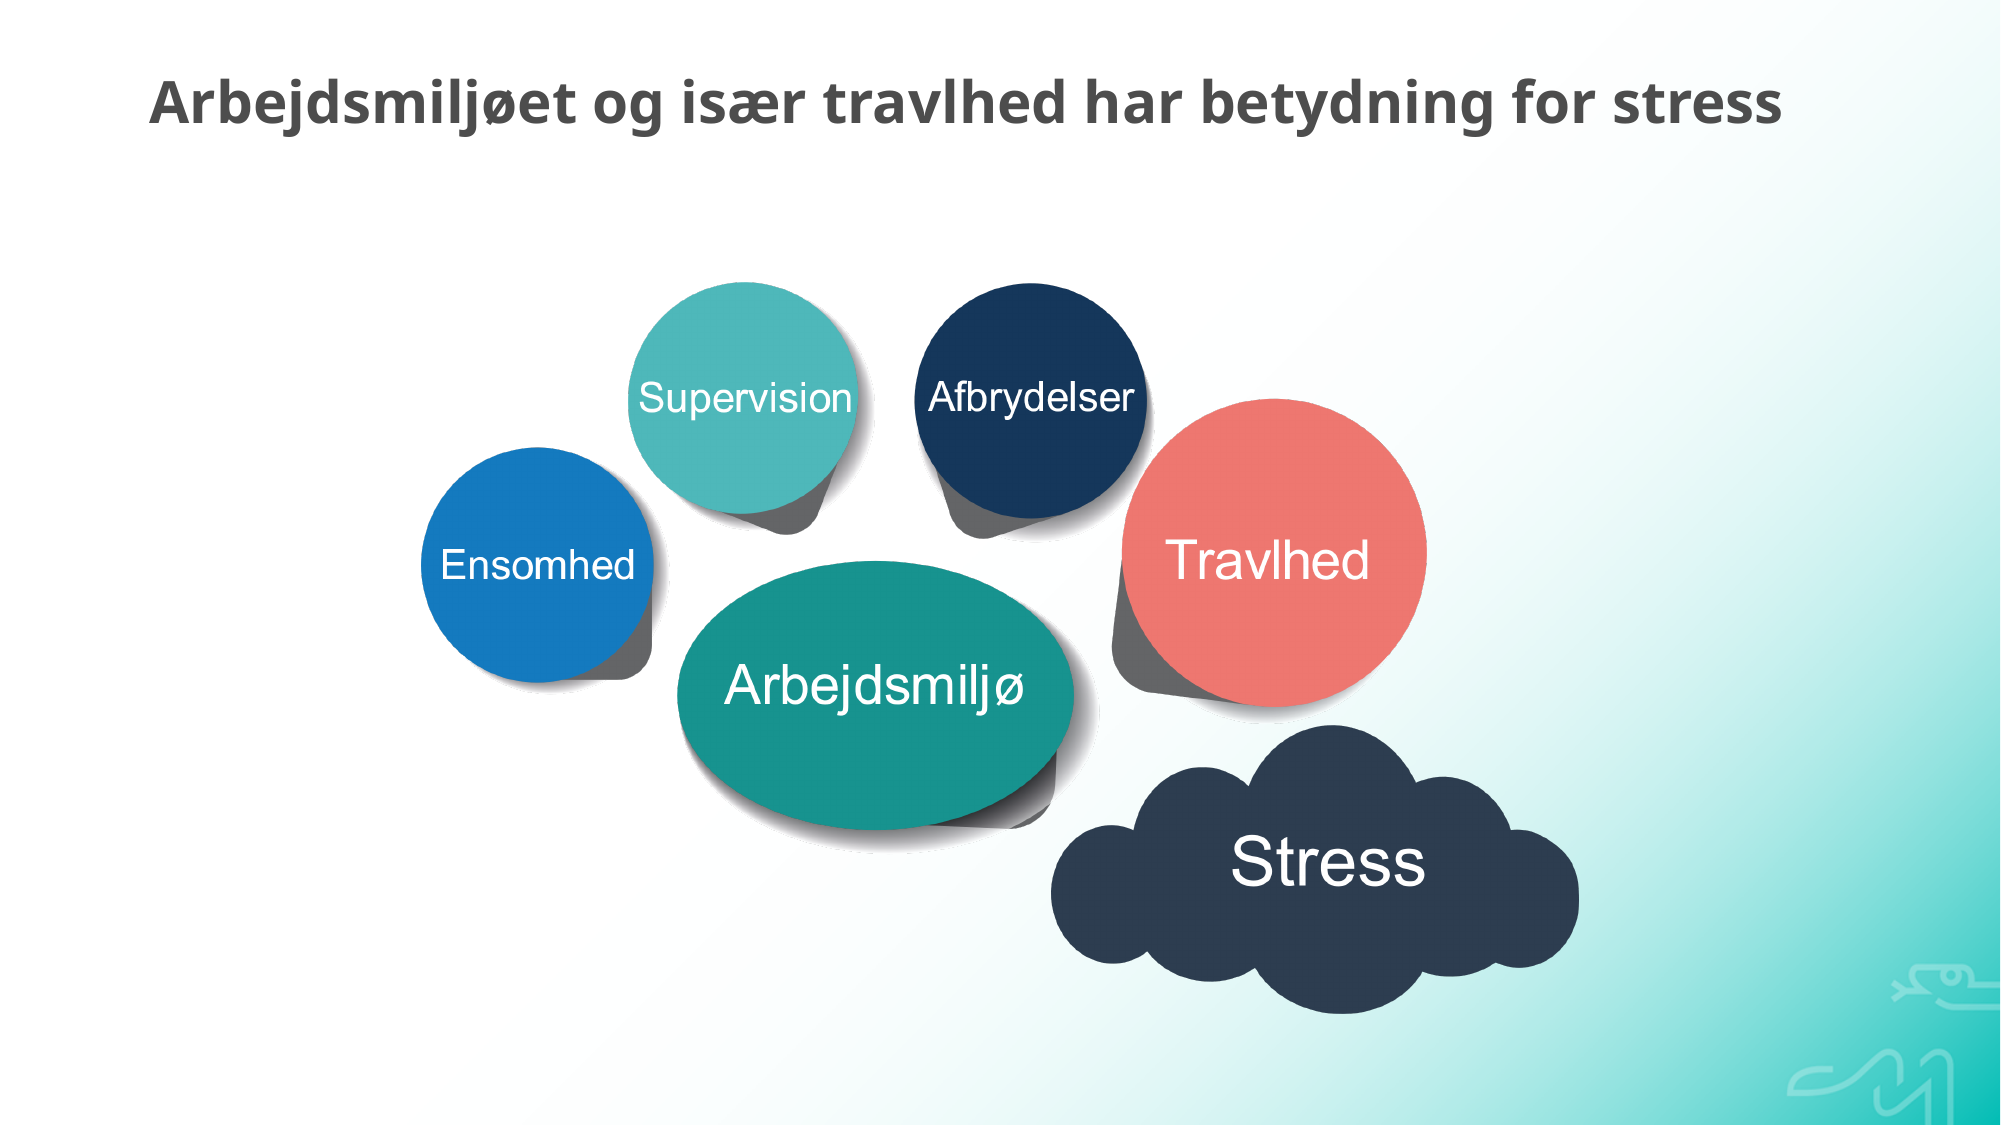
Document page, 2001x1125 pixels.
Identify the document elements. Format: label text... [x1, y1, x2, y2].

picture [0, 0, 2001, 1125]
text_box Arbejdsmiljøet og især travlhed har betydning for stress [134, 58, 1800, 143]
list [137, 236, 1863, 1014]
title [137, 59, 1863, 201]
